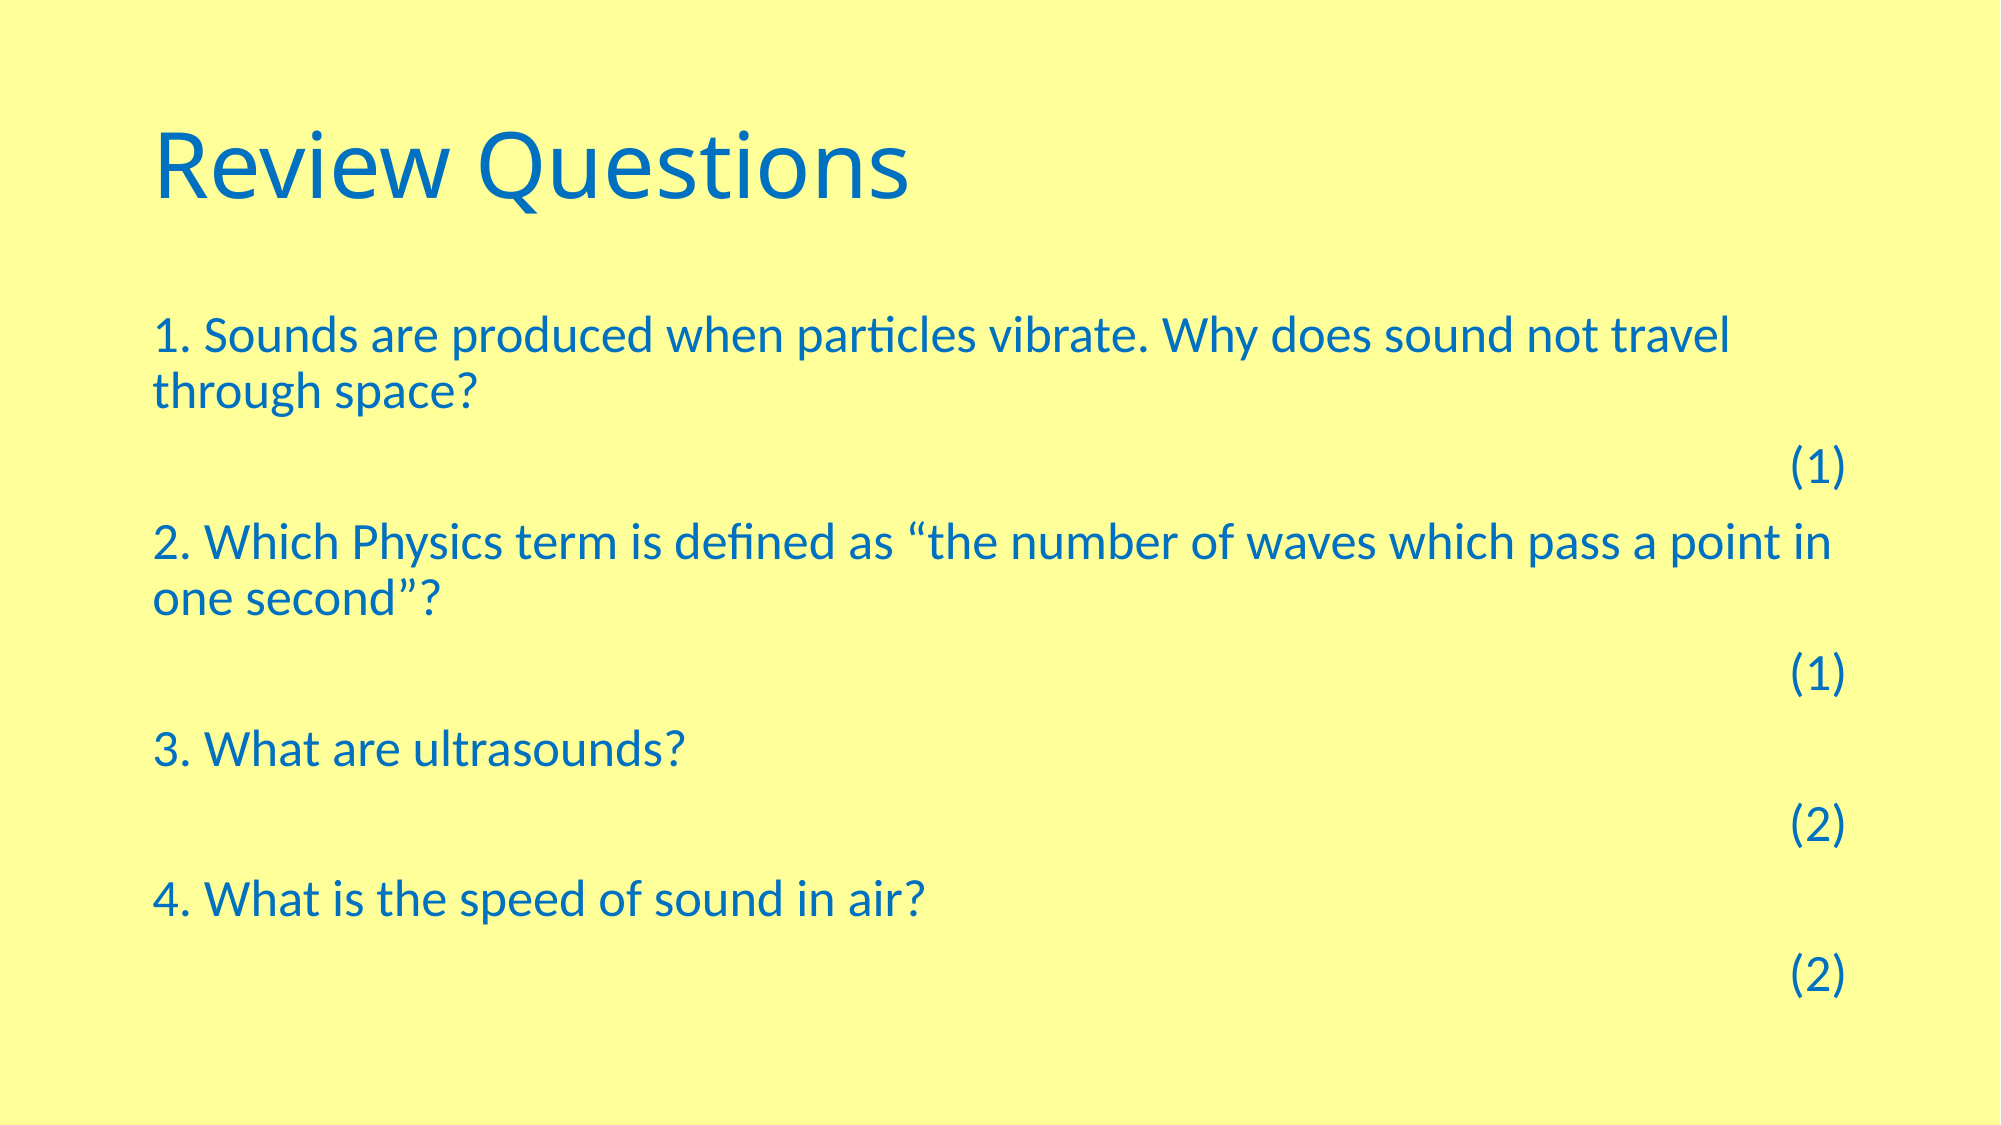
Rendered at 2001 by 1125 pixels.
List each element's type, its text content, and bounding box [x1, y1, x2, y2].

title Review Questions [137, 59, 1863, 278]
list 1. Sounds are produced when particles vibrate. Why does sound not travel through space? (1) 2. Which Physics term is defined as “the number of waves which pass a point in one second”? (1) 3. What are ultrasounds? (2) 4. What is the speed of sound in air? (2) [137, 299, 1863, 1014]
